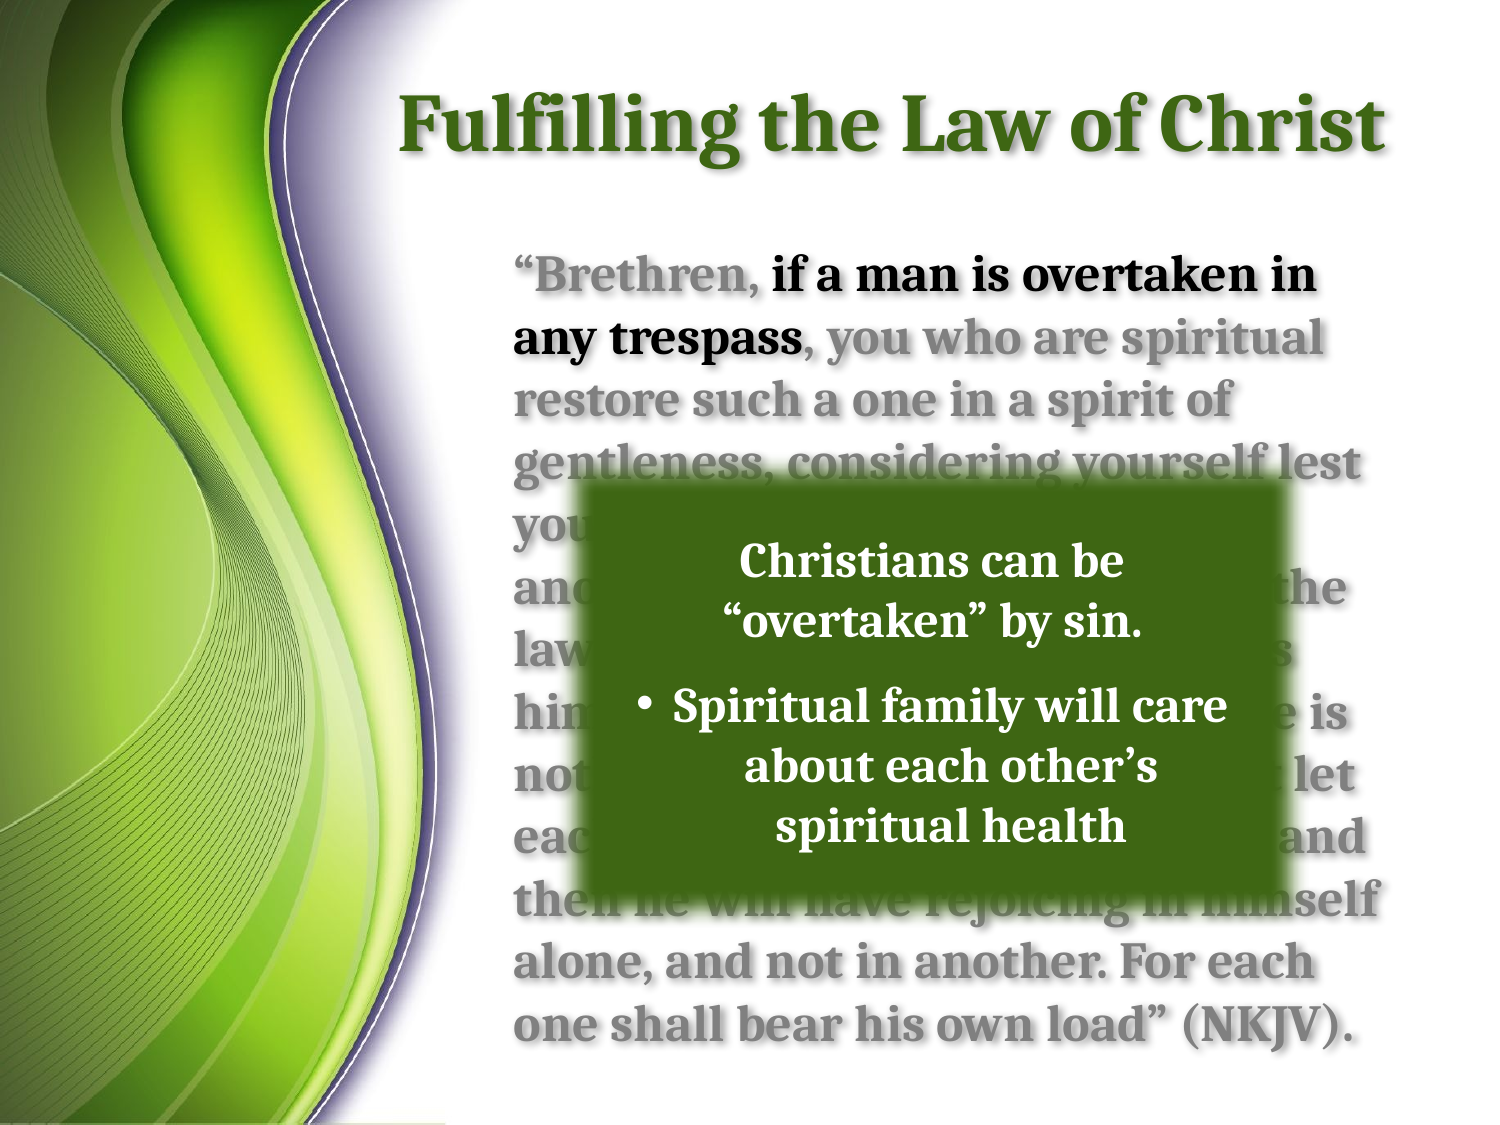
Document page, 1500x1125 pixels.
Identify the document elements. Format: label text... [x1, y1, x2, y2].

list “Brethren, if a man is overtaken in any trespass, you who are spiritual restore such a one in a spirit of gentleness, considering yourself lest you also be tempted. Bear one another’s burdens, and so fulfill the law of Christ. For if anyone thinks himself to be something, when he is nothing, he deceives himself. But let each one examine his own work, and then he will have rejoicing in himself alone, and not in another. For each one shall bear his own load” (NKJV). [498, 232, 1425, 1085]
picture [0, 0, 648, 1125]
title Fulfilling the Law of Christ [359, 45, 1425, 191]
text_box Christians can be “overtaken” by sin. Spiritual family will care about each other’s spiritual health [576, 473, 1291, 909]
